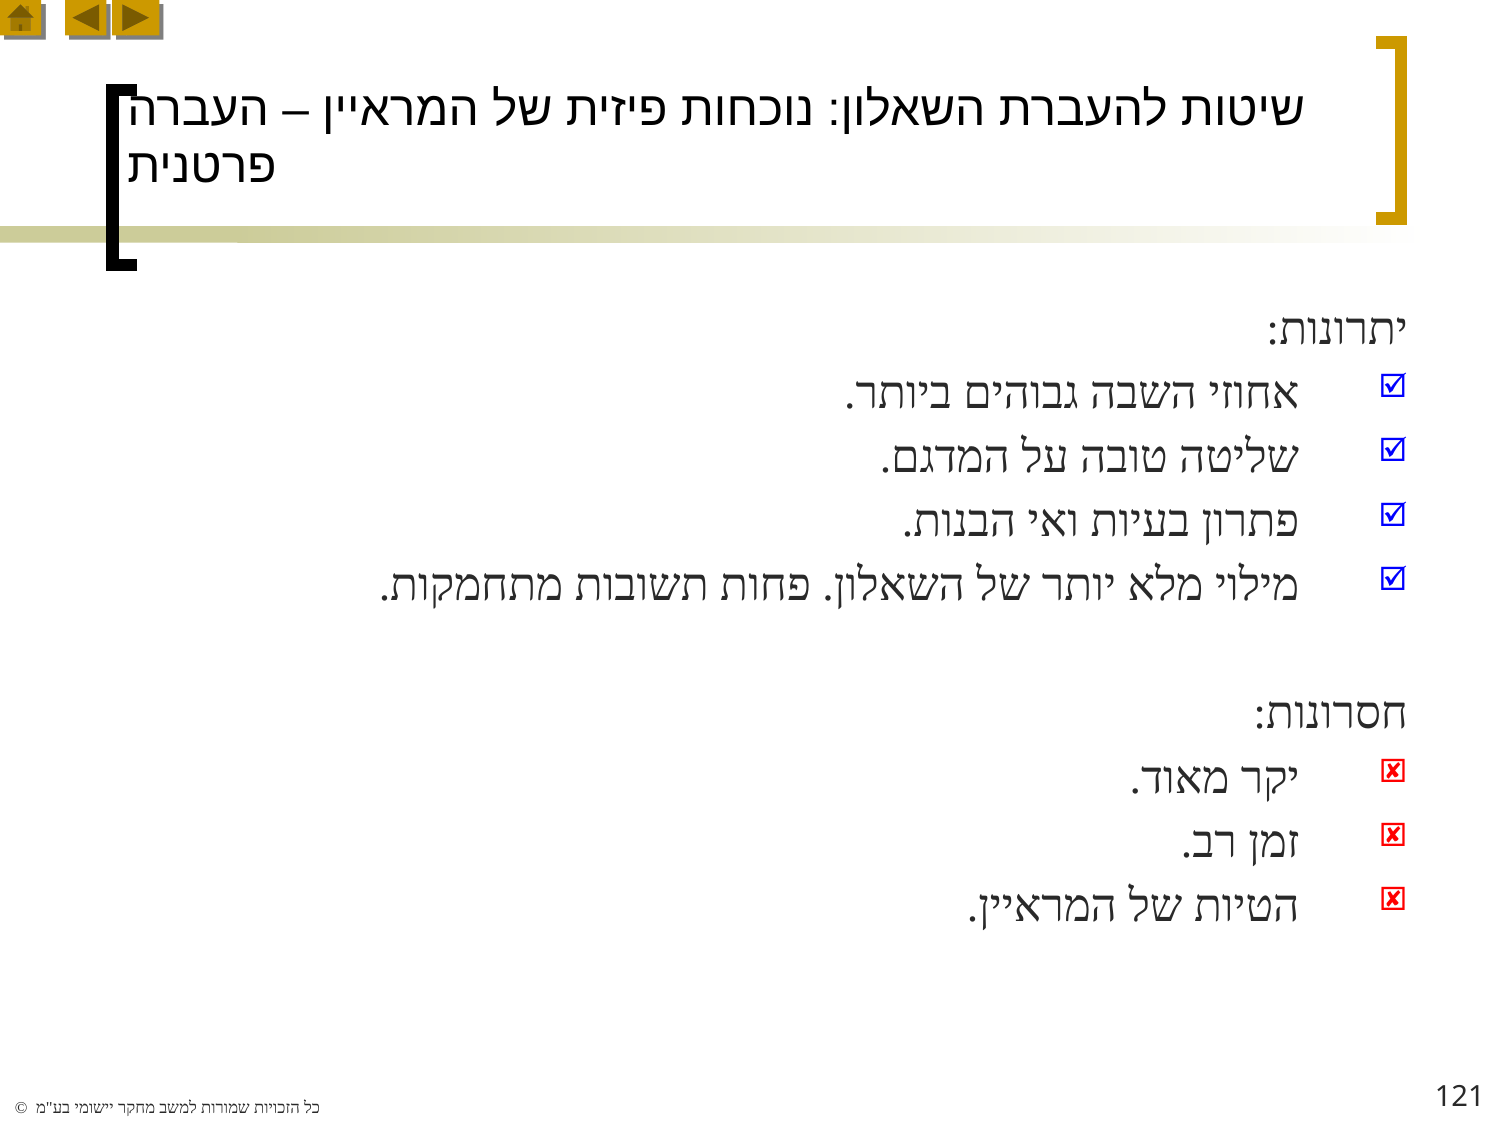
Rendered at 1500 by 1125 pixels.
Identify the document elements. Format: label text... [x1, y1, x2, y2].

list יתרונות: אחוזי השבה גבוהים ביותר. שליטה טובה על המדגם. פתרון בעיות ואי הבנות. מילוי מלא יותר של השאלון. פחות תשובות מתחמקות. חסרונות: יקר מאוד. זמן רב. הטיות של המראיין. [100, 290, 1424, 1000]
slide_number 121 [1352, 1049, 1500, 1125]
title שיטות להעברת השאלון: נוכחות פיזית של המראיין – העברה פרטנית [111, 0, 1424, 200]
